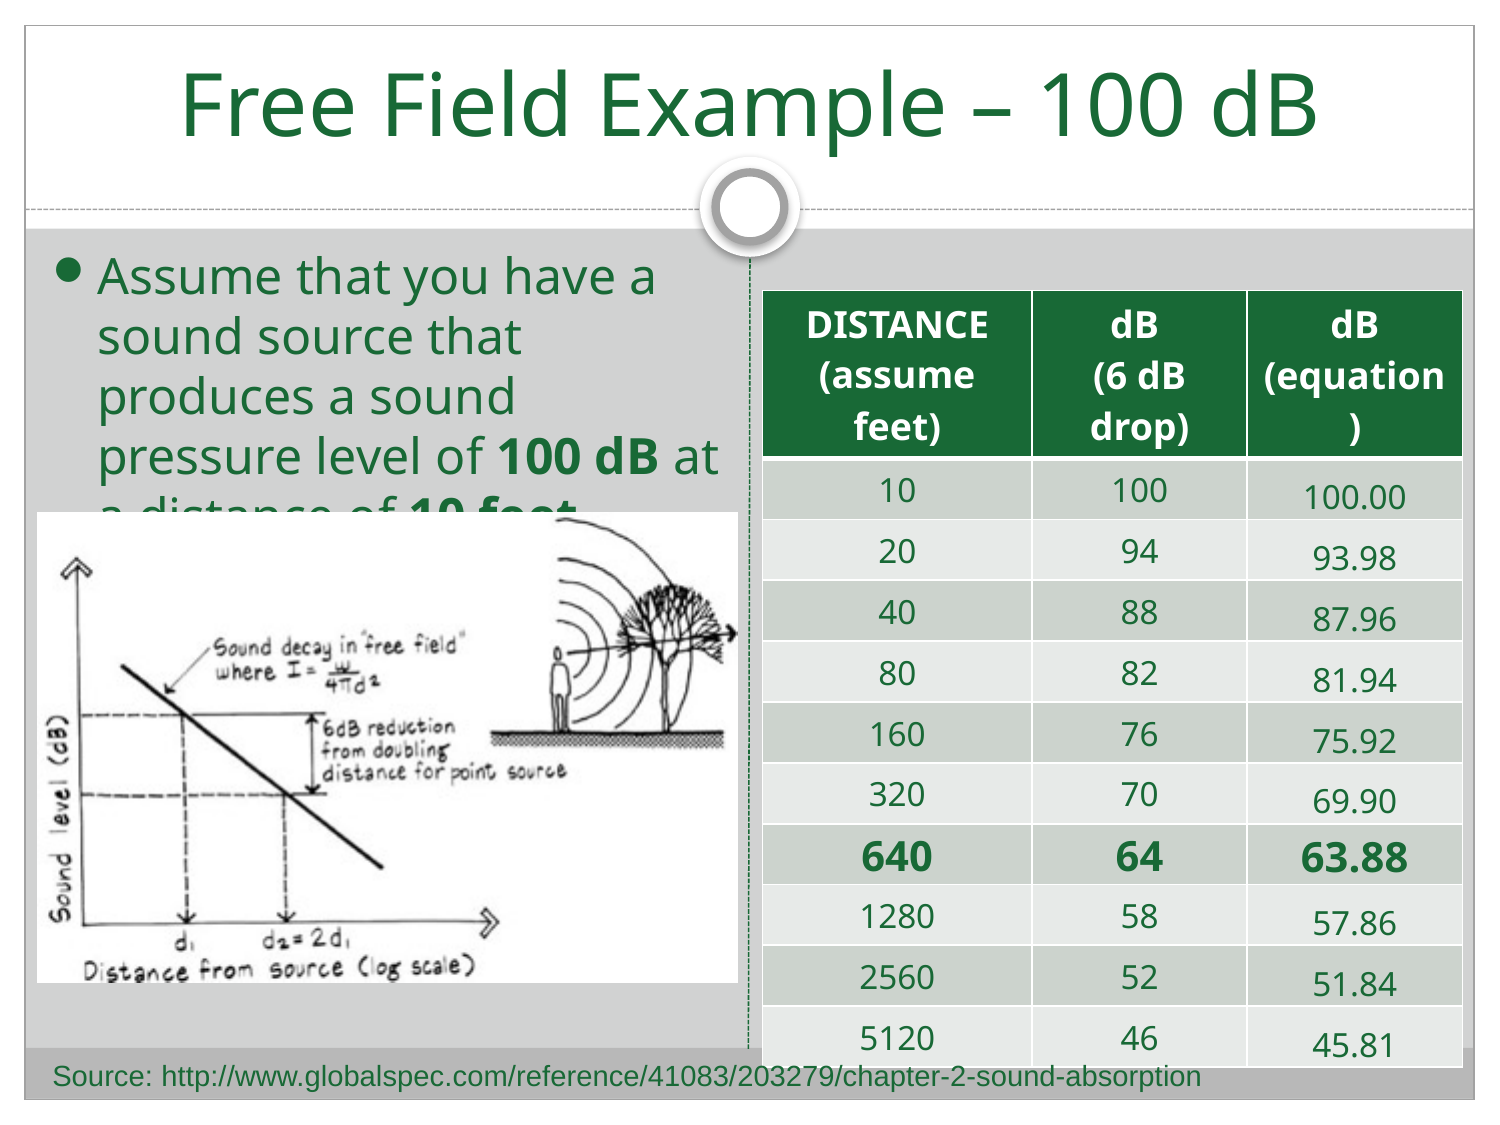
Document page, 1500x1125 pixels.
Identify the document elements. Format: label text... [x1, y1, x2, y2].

table_header dB (equation) [1248, 291, 1462, 456]
picture [37, 512, 738, 983]
table_cell 51.84 [1248, 946, 1462, 1005]
table_cell 93.98 [1248, 520, 1462, 579]
table_cell 76 [1033, 703, 1246, 762]
text_box Source: http://www.globalspec.com/reference/41083/203279/chapter-2-sound-absorption [37, 1049, 1313, 1100]
table_cell 10 [763, 461, 1031, 519]
table_cell 81.94 [1248, 642, 1462, 701]
table_cell 57.86 [1248, 885, 1462, 944]
table_cell 2560 [763, 946, 1031, 1005]
table_cell 64 [1033, 825, 1246, 884]
table_header dB (6 dB drop) [1033, 291, 1246, 456]
table_cell 640 [763, 825, 1031, 884]
table_cell 46 [1033, 1007, 1246, 1049]
table_cell 20 [763, 520, 1031, 579]
table_cell 69.90 [1248, 764, 1462, 823]
table_cell 160 [763, 703, 1031, 762]
table_cell 58 [1033, 885, 1246, 944]
table_cell 52 [1033, 946, 1246, 1005]
table_cell 80 [763, 642, 1031, 701]
table_cell 45.81 [1248, 1007, 1462, 1066]
title Free Field Example – 100 dB [49, 37, 1450, 162]
table_cell 70 [1033, 764, 1246, 823]
list Assume that you have a sound source that produces a sound pressure level of 100 dB at a distance of 10 feet [37, 237, 750, 591]
table_cell 94 [1033, 520, 1246, 579]
table_cell 5120 [763, 1007, 1031, 1049]
table_cell 87.96 [1248, 581, 1462, 640]
table_cell 1280 [763, 885, 1031, 944]
table_cell 75.92 [1248, 703, 1462, 762]
table_cell 88 [1033, 581, 1246, 640]
table_header DISTANCE (assume feet) [763, 291, 1031, 456]
table_cell 40 [763, 581, 1031, 640]
table_cell 100.00 [1248, 461, 1462, 519]
table_cell 63.88 [1248, 825, 1462, 884]
table_cell 100 [1033, 461, 1246, 519]
table_cell 82 [1033, 642, 1246, 701]
table_cell 320 [763, 764, 1031, 823]
